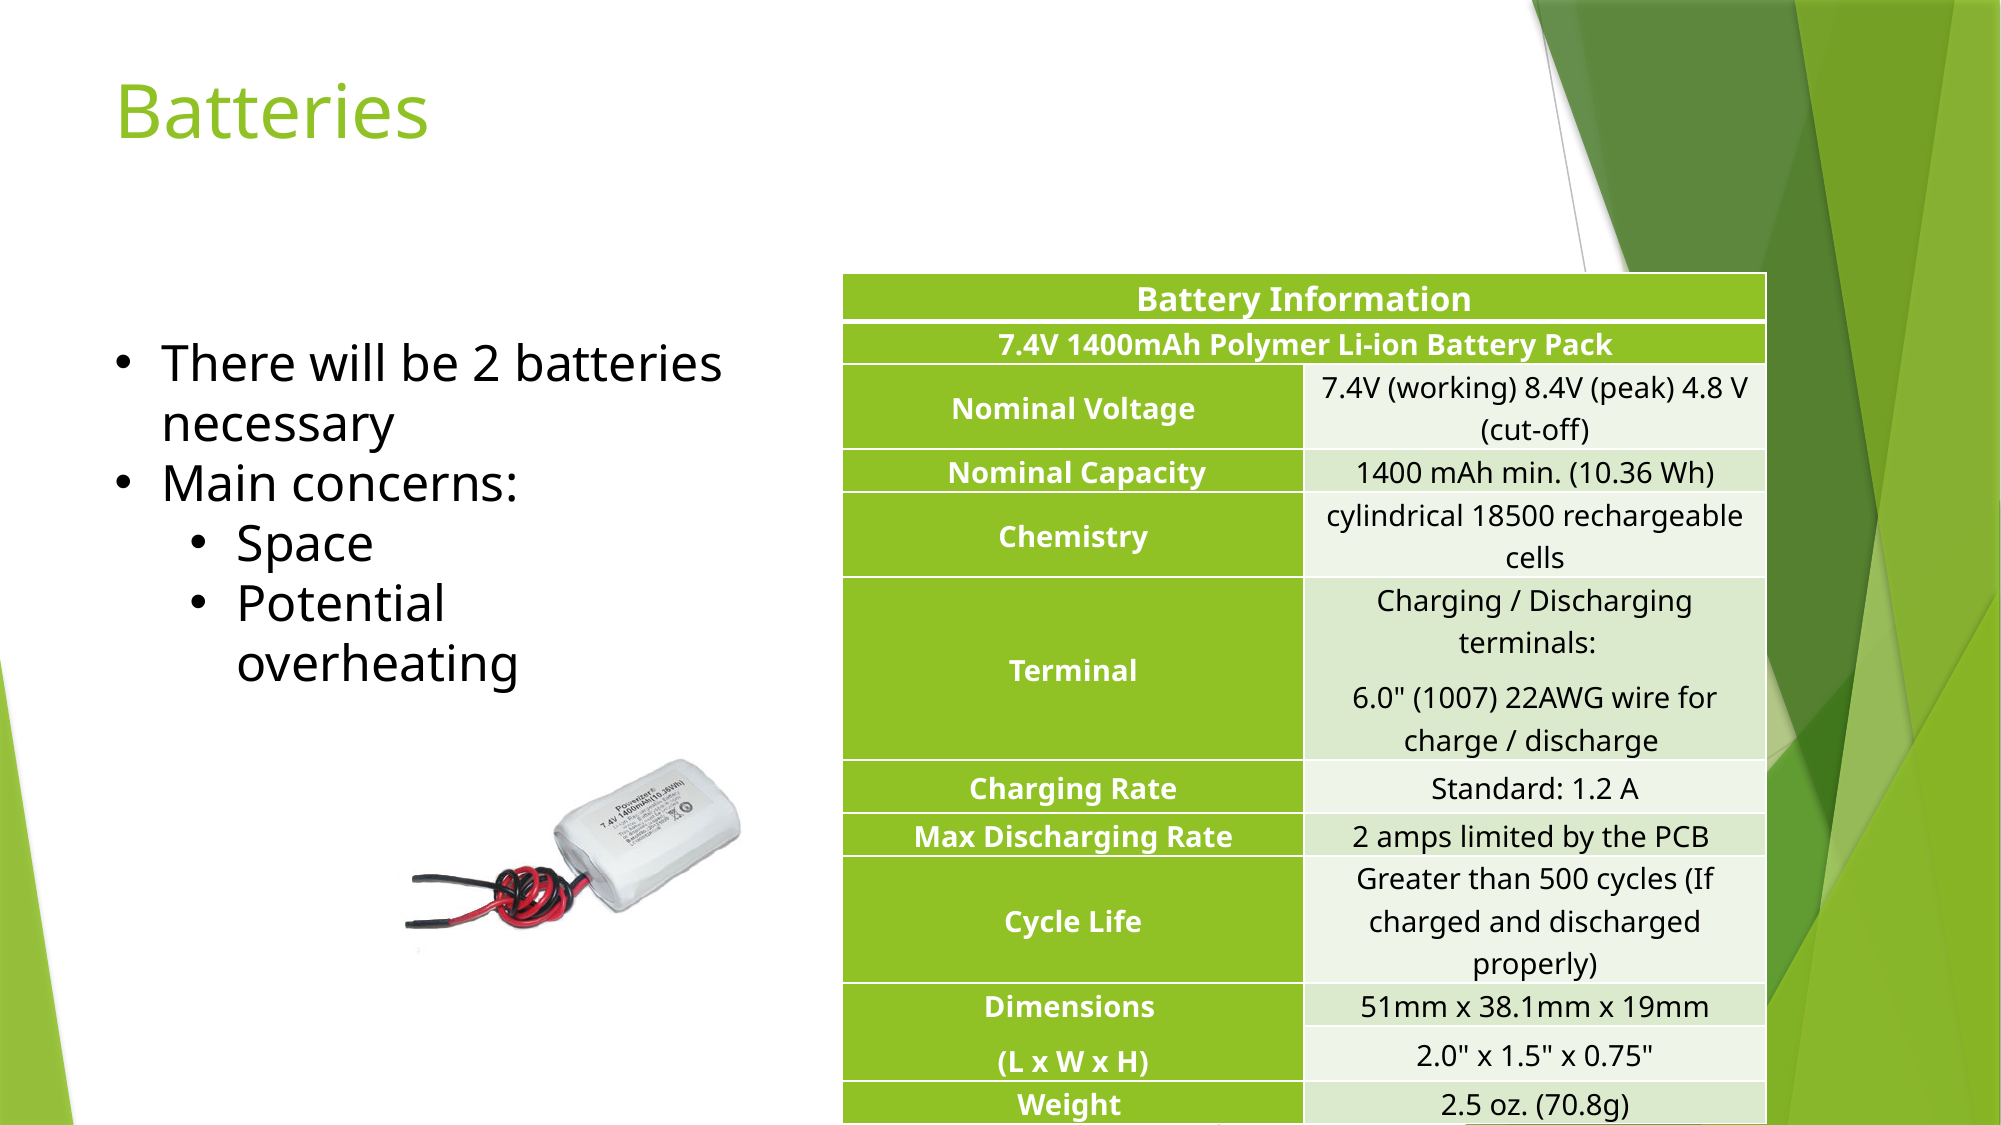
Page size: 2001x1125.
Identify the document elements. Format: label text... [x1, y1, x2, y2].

table_cell cylindrical 18500 rechargeable cells [1305, 493, 1765, 576]
table_header Battery Information [843, 274, 1765, 319]
table_cell 2.5 oz. (70.8g) [1305, 1082, 1765, 1123]
text_box There will be 2 batteries necessary Main concerns: Space Potential overheating [99, 324, 747, 699]
table_cell 51mm x 38.1mm x 19mm [1305, 984, 1765, 1025]
title Batteries [99, 55, 1825, 274]
table_cell Chemistry [843, 493, 1303, 576]
table_cell 7.4V 1400mAh Polymer Li-ion Battery Pack [843, 324, 1765, 363]
table_cell Nominal Voltage [843, 365, 1303, 448]
table_cell 2.0" x 1.5" x 0.75" [1305, 1027, 1765, 1080]
table_cell 1400 mAh min. (10.36 Wh) [1305, 450, 1765, 491]
table_cell Weight [843, 1082, 1303, 1123]
table_cell Charging Rate [843, 761, 1303, 812]
table_cell Max Discharging Rate [843, 814, 1303, 855]
table_cell Charging / Discharging terminals: 6.0" (1007) 22AWG wire for charge / discharge [1305, 578, 1765, 759]
table_cell Greater than 500 cycles (If charged and discharged properly) [1305, 857, 1765, 982]
table_cell Terminal [843, 578, 1303, 759]
table_cell Cycle Life [843, 857, 1303, 982]
picture [388, 729, 766, 1019]
table_cell 7.4V (working) 8.4V (peak) 4.8 V (cut-off) [1305, 365, 1765, 448]
table_cell Standard: 1.2 A [1305, 761, 1765, 812]
table_cell Dimensions (L x W x H) [843, 984, 1303, 1080]
table_cell 2 amps limited by the PCB [1305, 814, 1765, 855]
table_cell Nominal Capacity [843, 450, 1303, 491]
